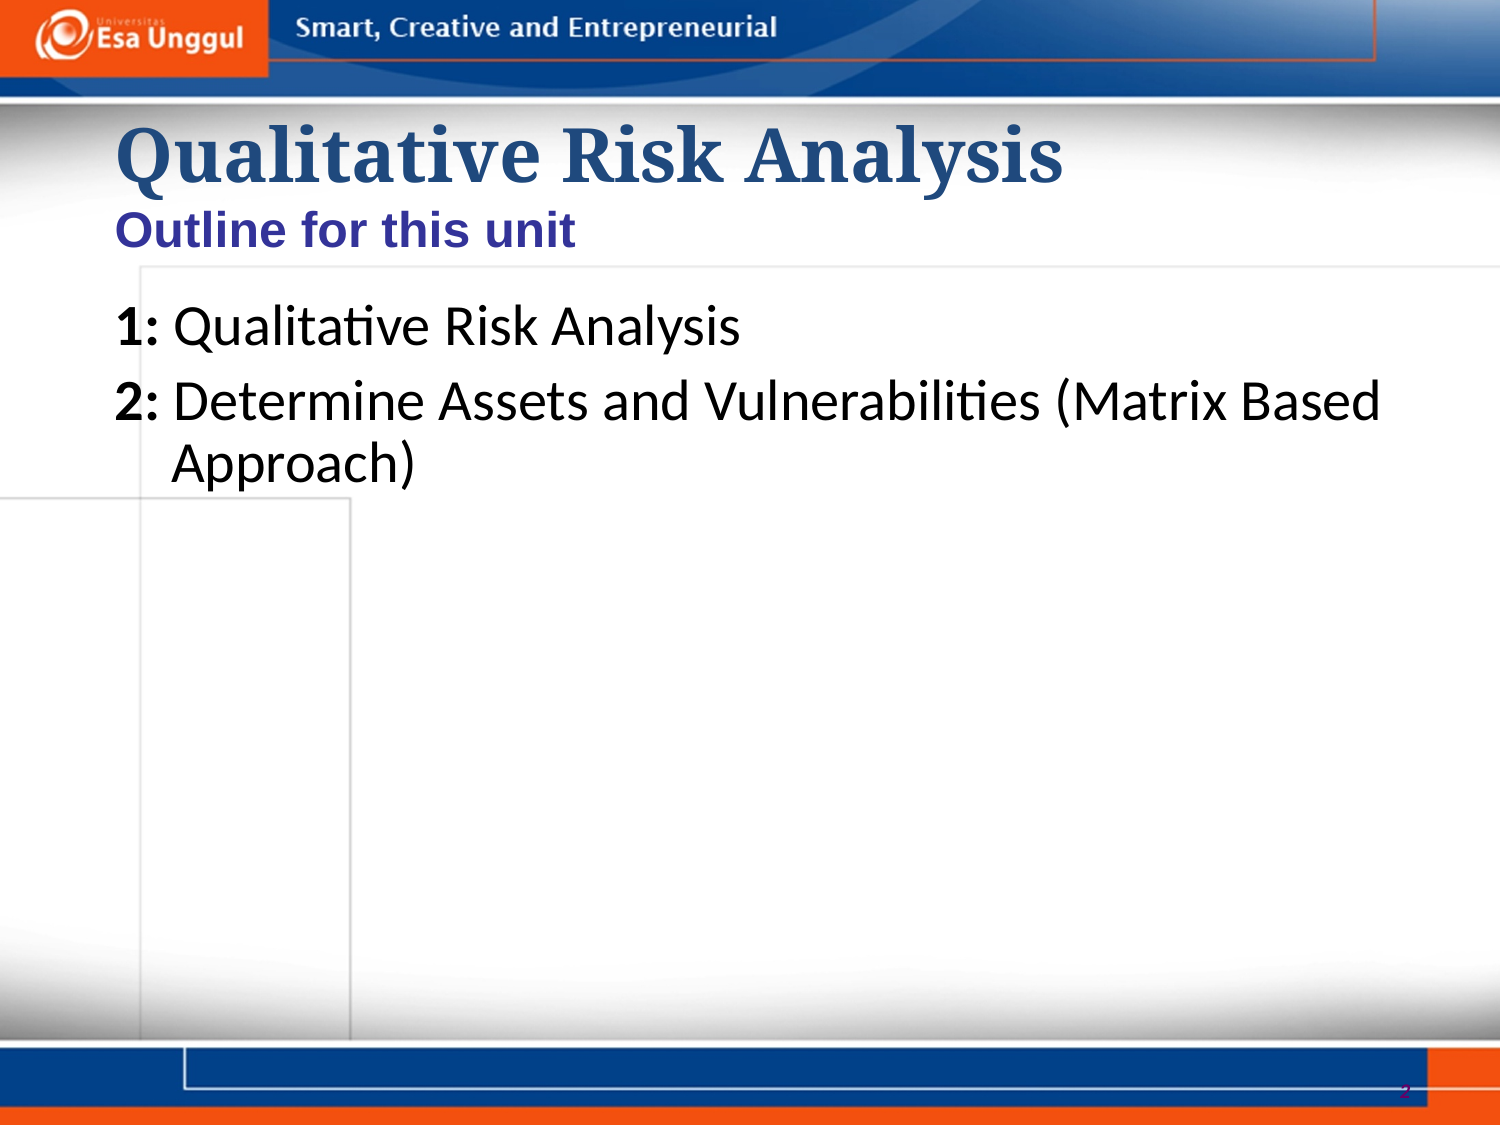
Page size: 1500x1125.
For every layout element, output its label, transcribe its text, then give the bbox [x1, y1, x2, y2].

list 1: Qualitative Risk Analysis 2: Determine Assets and Vulnerabilities (Matrix Based Approach) [99, 287, 1413, 1113]
slide_number 2 [1413, 1042, 1425, 1103]
text_box Qualitative Risk Analysis Outline for this unit [99, 99, 1375, 288]
picture [0, 0, 1500, 1125]
